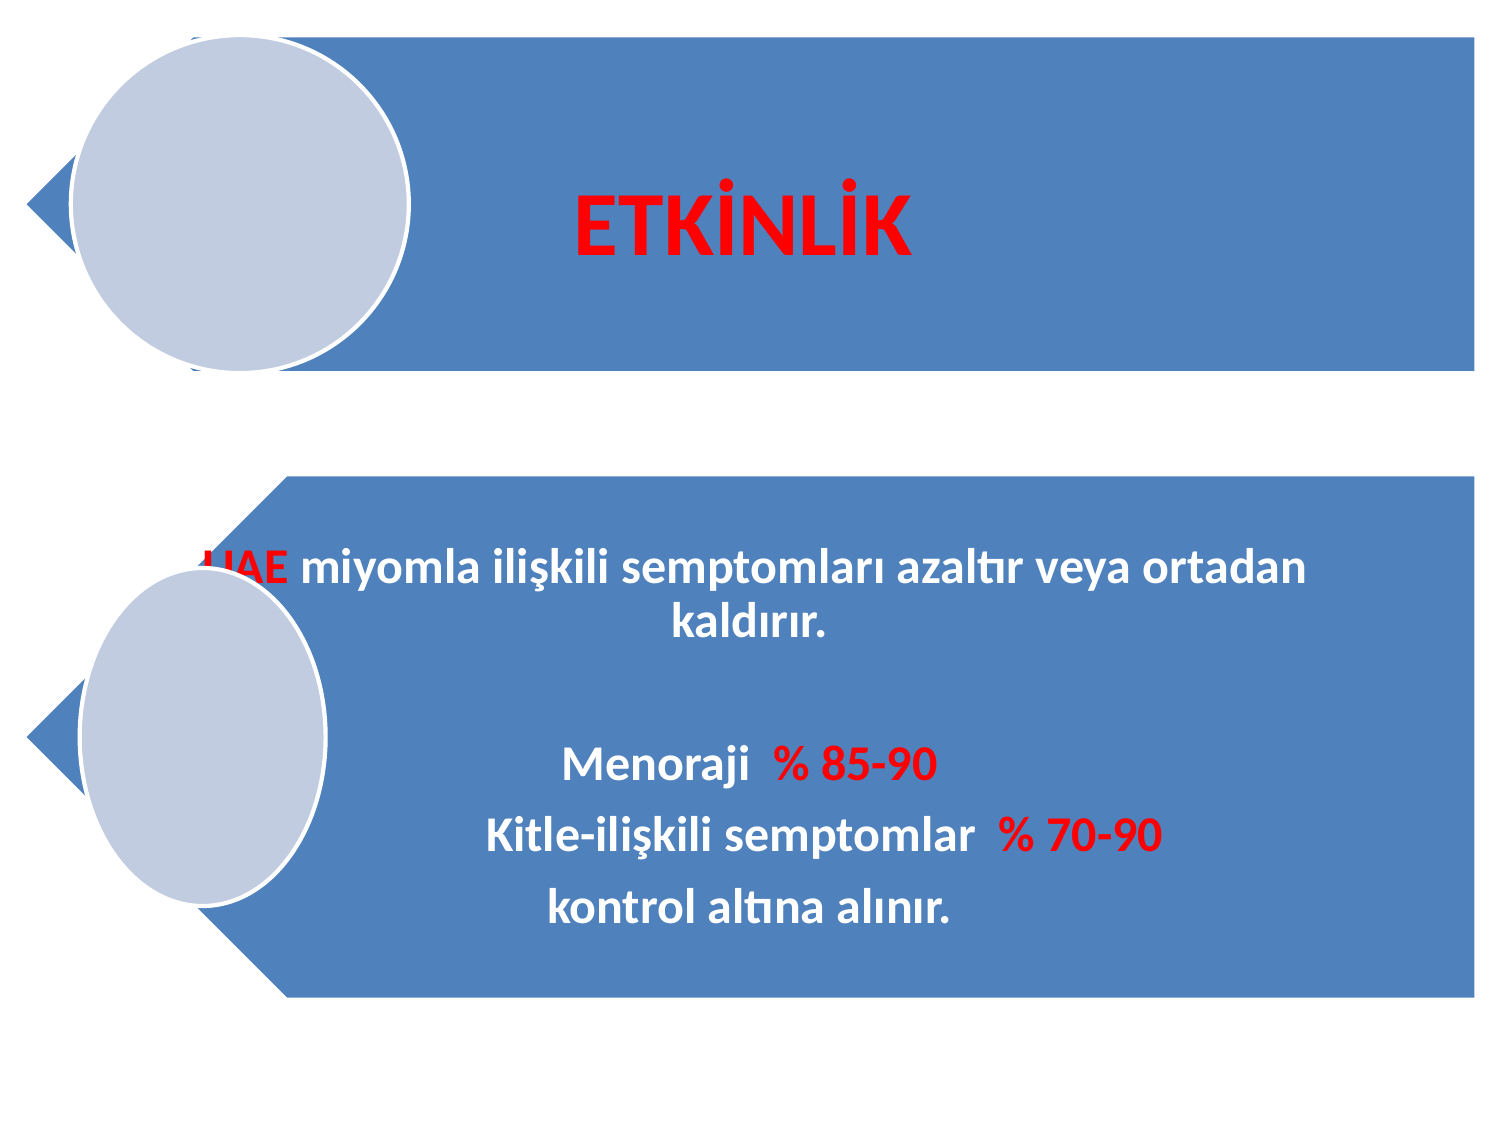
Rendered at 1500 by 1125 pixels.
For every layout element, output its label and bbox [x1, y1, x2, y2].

list [23, 34, 1477, 1001]
